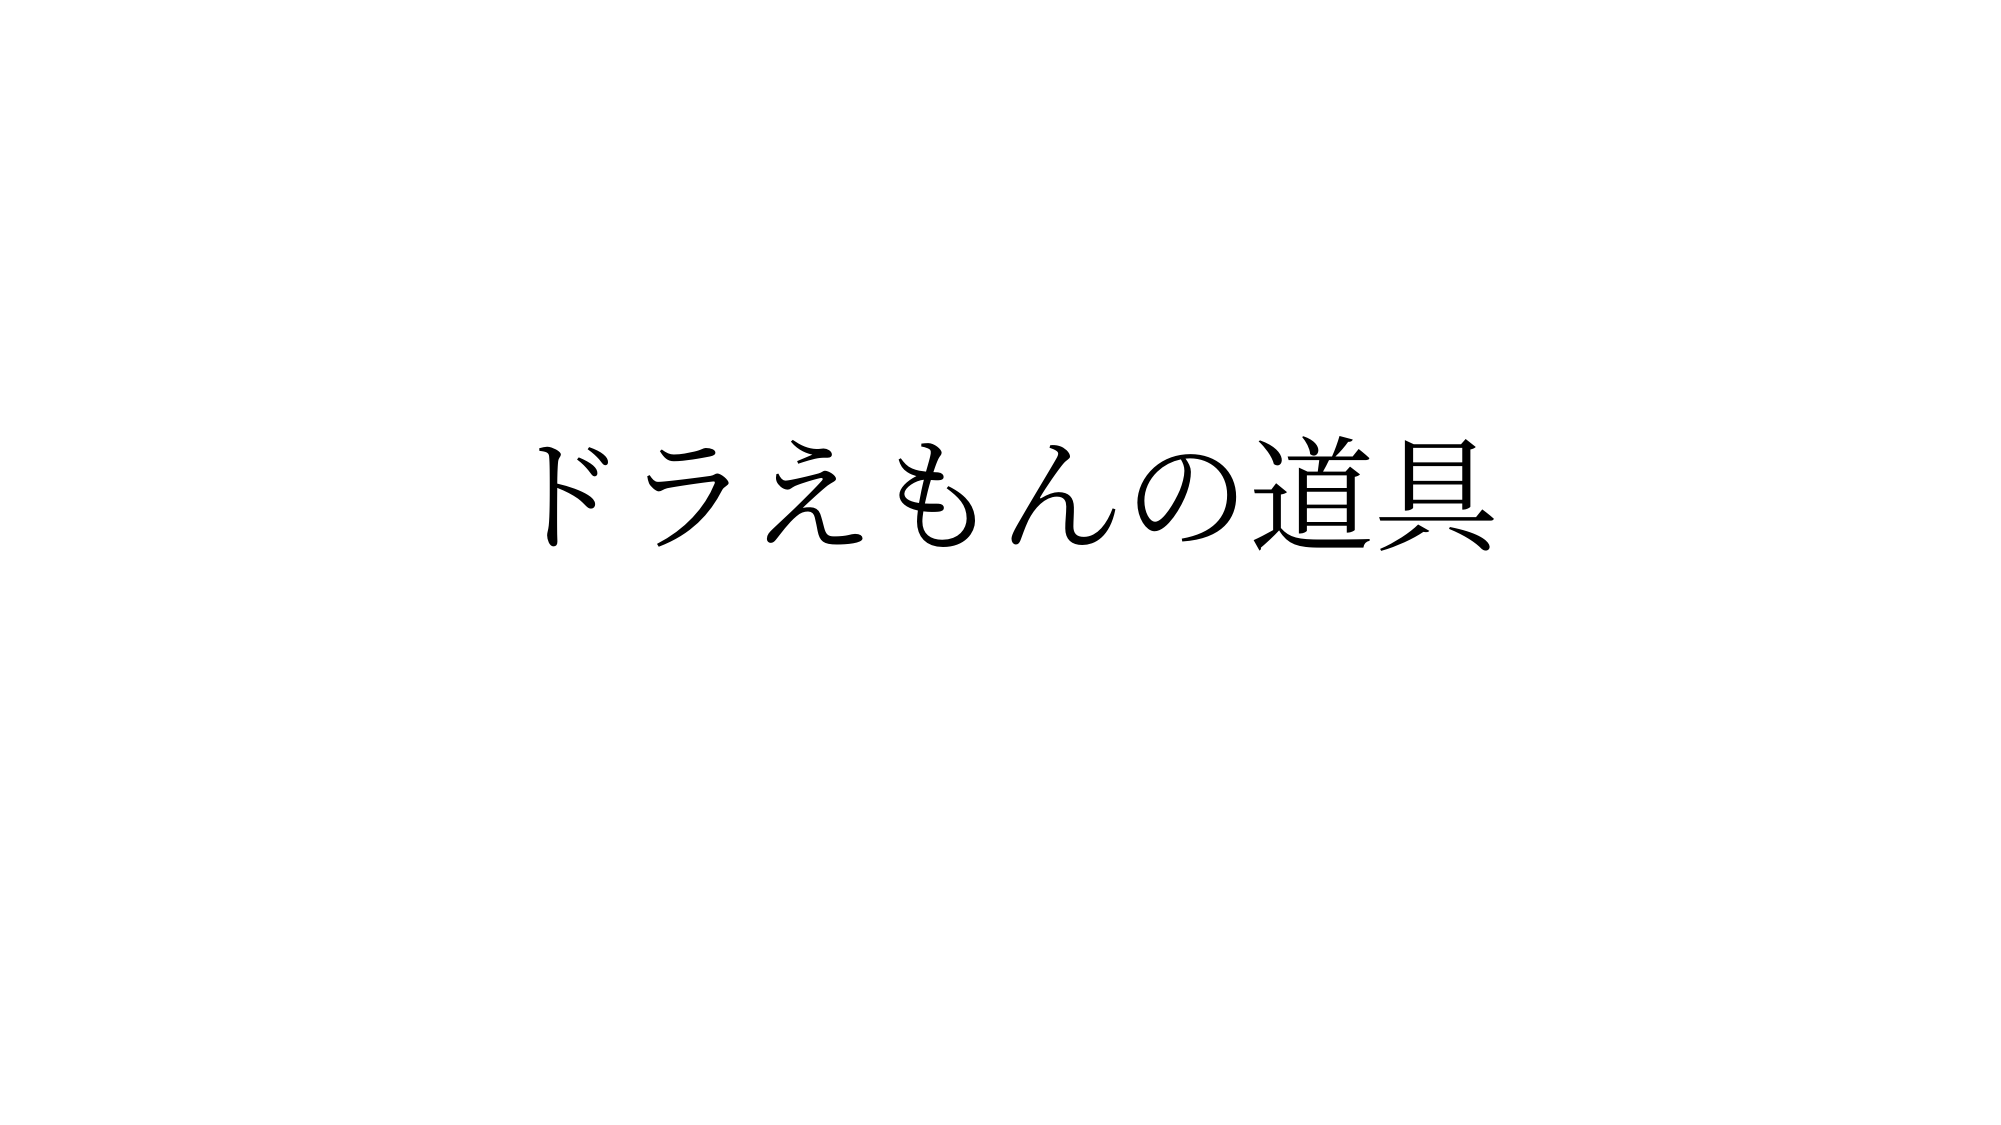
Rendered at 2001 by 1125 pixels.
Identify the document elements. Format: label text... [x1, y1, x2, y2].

title ドラえもんの道具 [249, 184, 1750, 576]
